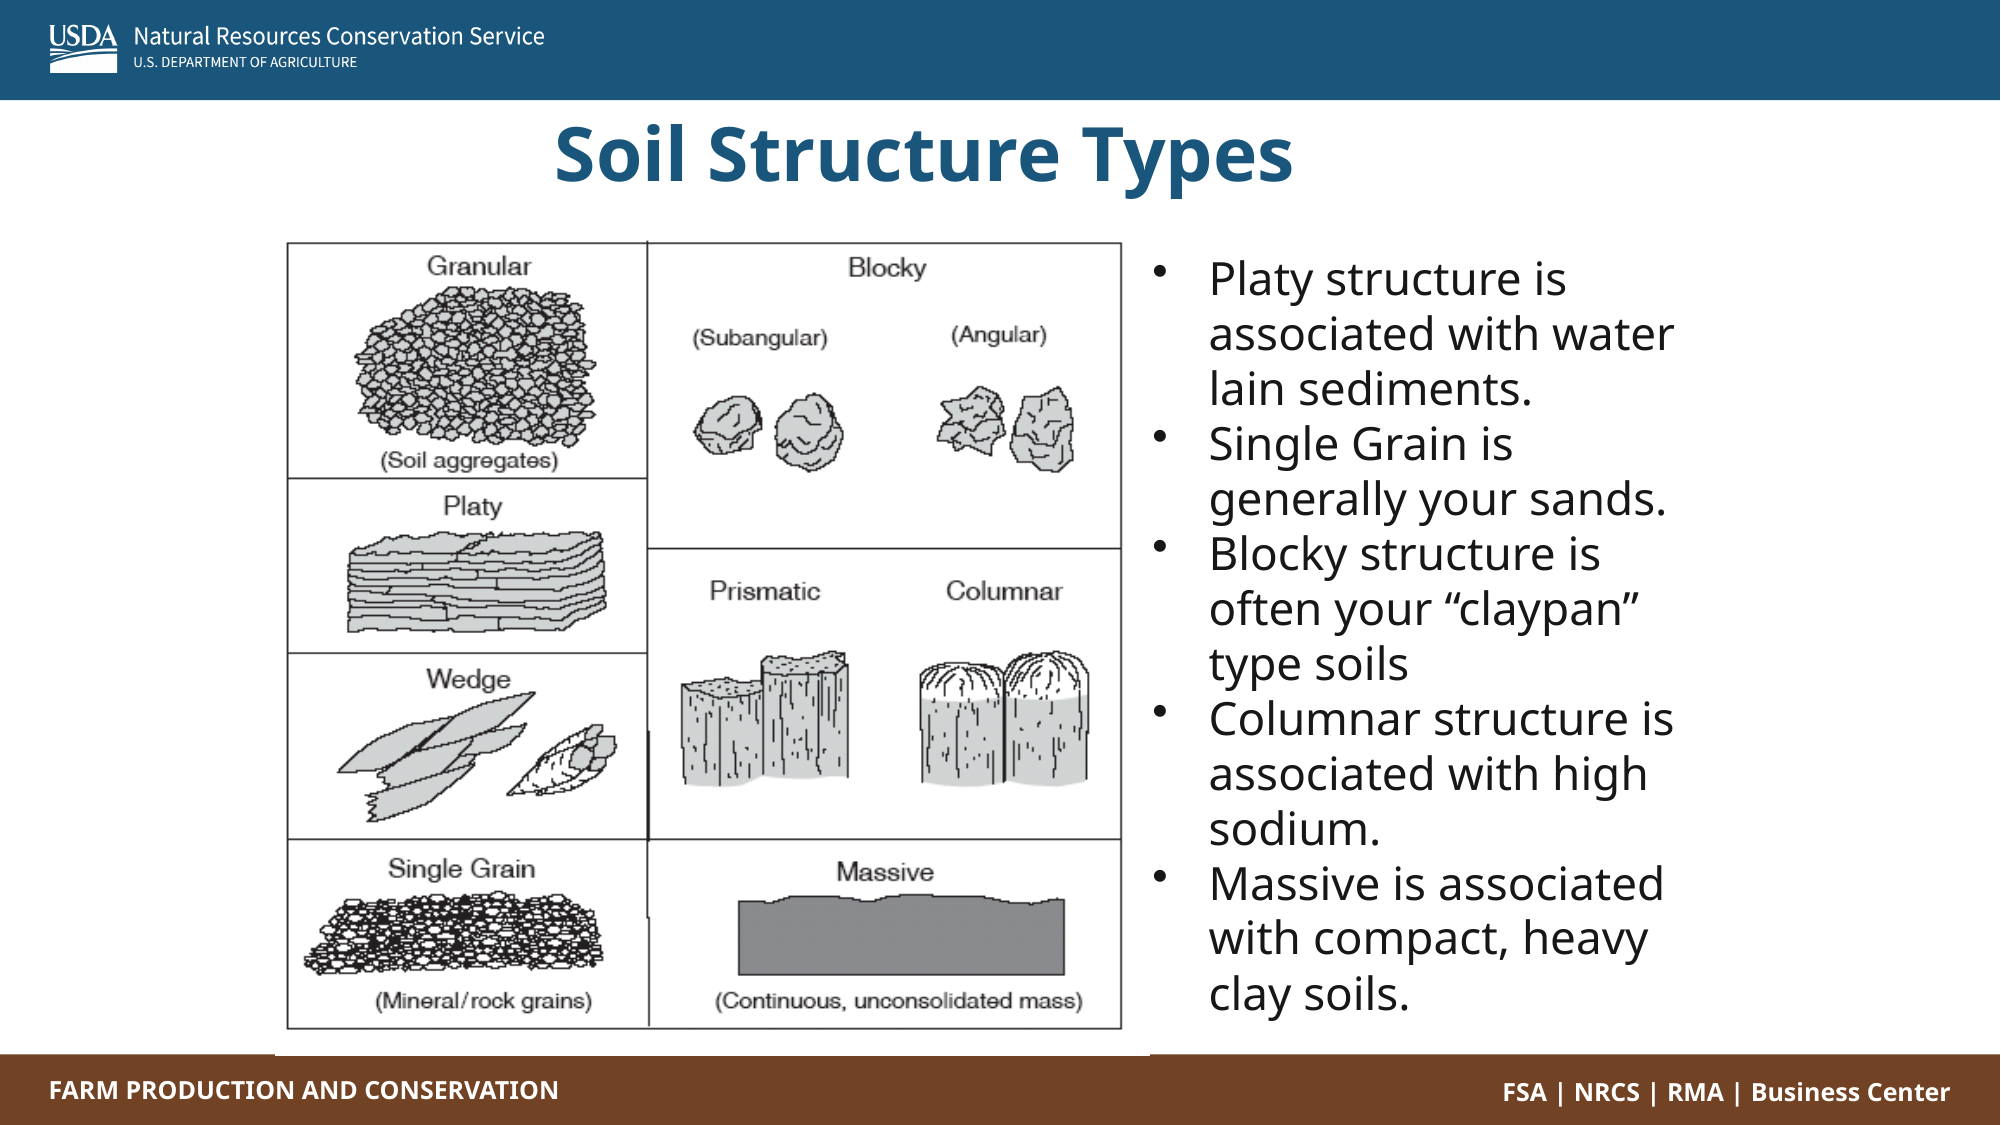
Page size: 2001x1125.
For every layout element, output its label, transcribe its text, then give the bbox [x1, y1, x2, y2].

text_box Soil Structure Types [474, 57, 1375, 246]
picture [49, 24, 544, 73]
picture [274, 224, 1151, 1056]
text_box Platy structure is associated with water lain sediments. Single Grain is generally your sands. Blocky structure is often your “claypan” type soils Columnar structure is associated with high sodium. Massive is associated with compact, heavy clay soils. [1151, 242, 1713, 1051]
